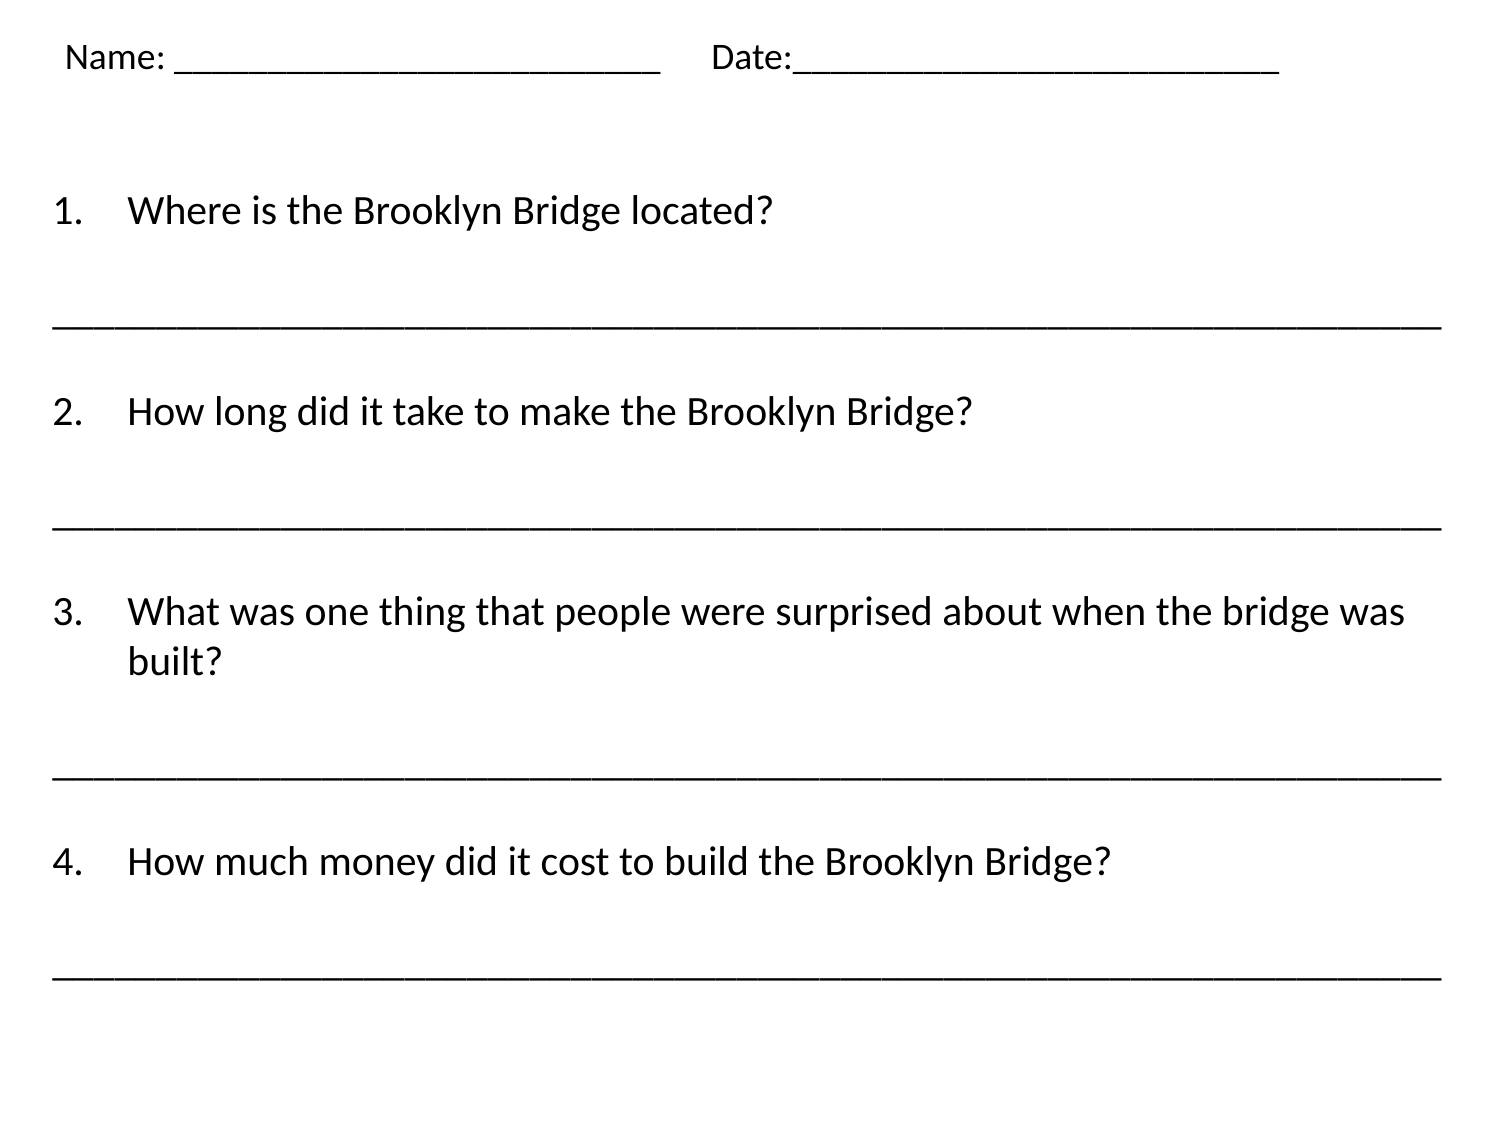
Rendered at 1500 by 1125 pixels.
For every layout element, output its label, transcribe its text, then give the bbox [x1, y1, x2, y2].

text_box Name: __________________________ Date:__________________________ [50, 24, 1375, 85]
text_box Where is the Brooklyn Bridge located? ___________________________________________________________________ How long did it take to make the Brooklyn Bridge? ___________________________________________________________________ What was one thing that people were surprised about when the bridge was built? ___________________________________________________________________ How much money did it cost to build the Brooklyn Bridge? ___________________________________________________________________ [37, 175, 1475, 1092]
